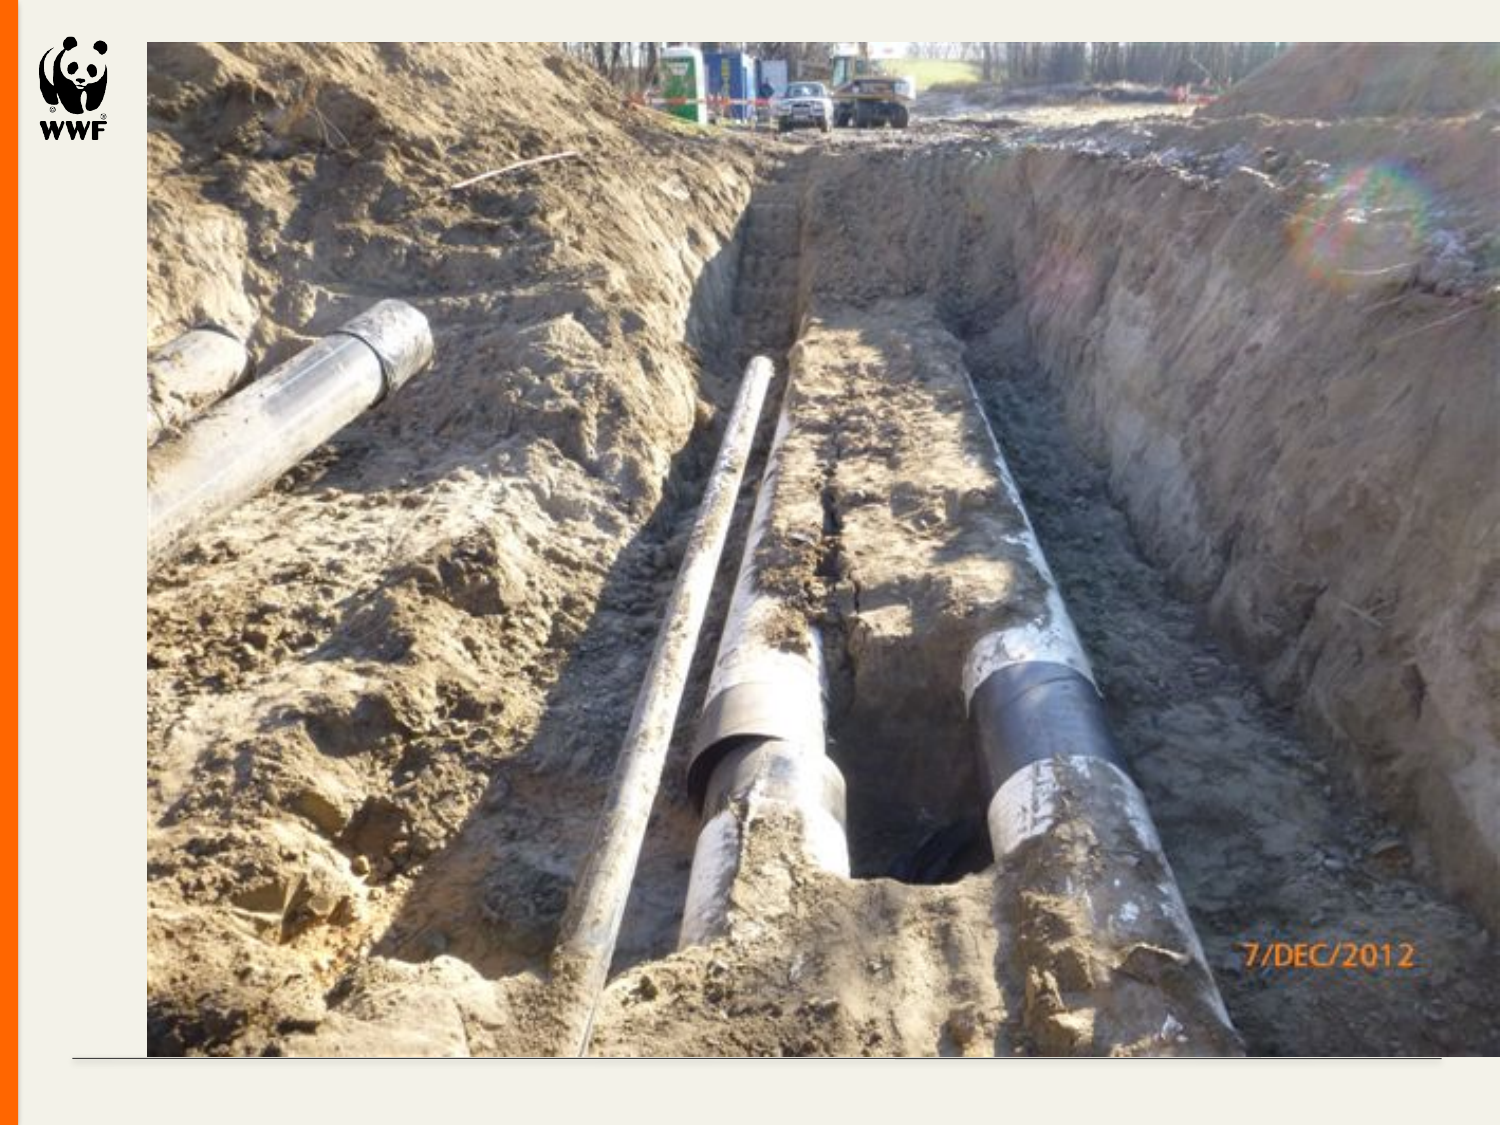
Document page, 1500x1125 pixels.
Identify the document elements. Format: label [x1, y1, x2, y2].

picture [28, 18, 115, 156]
picture [147, 42, 1500, 1058]
